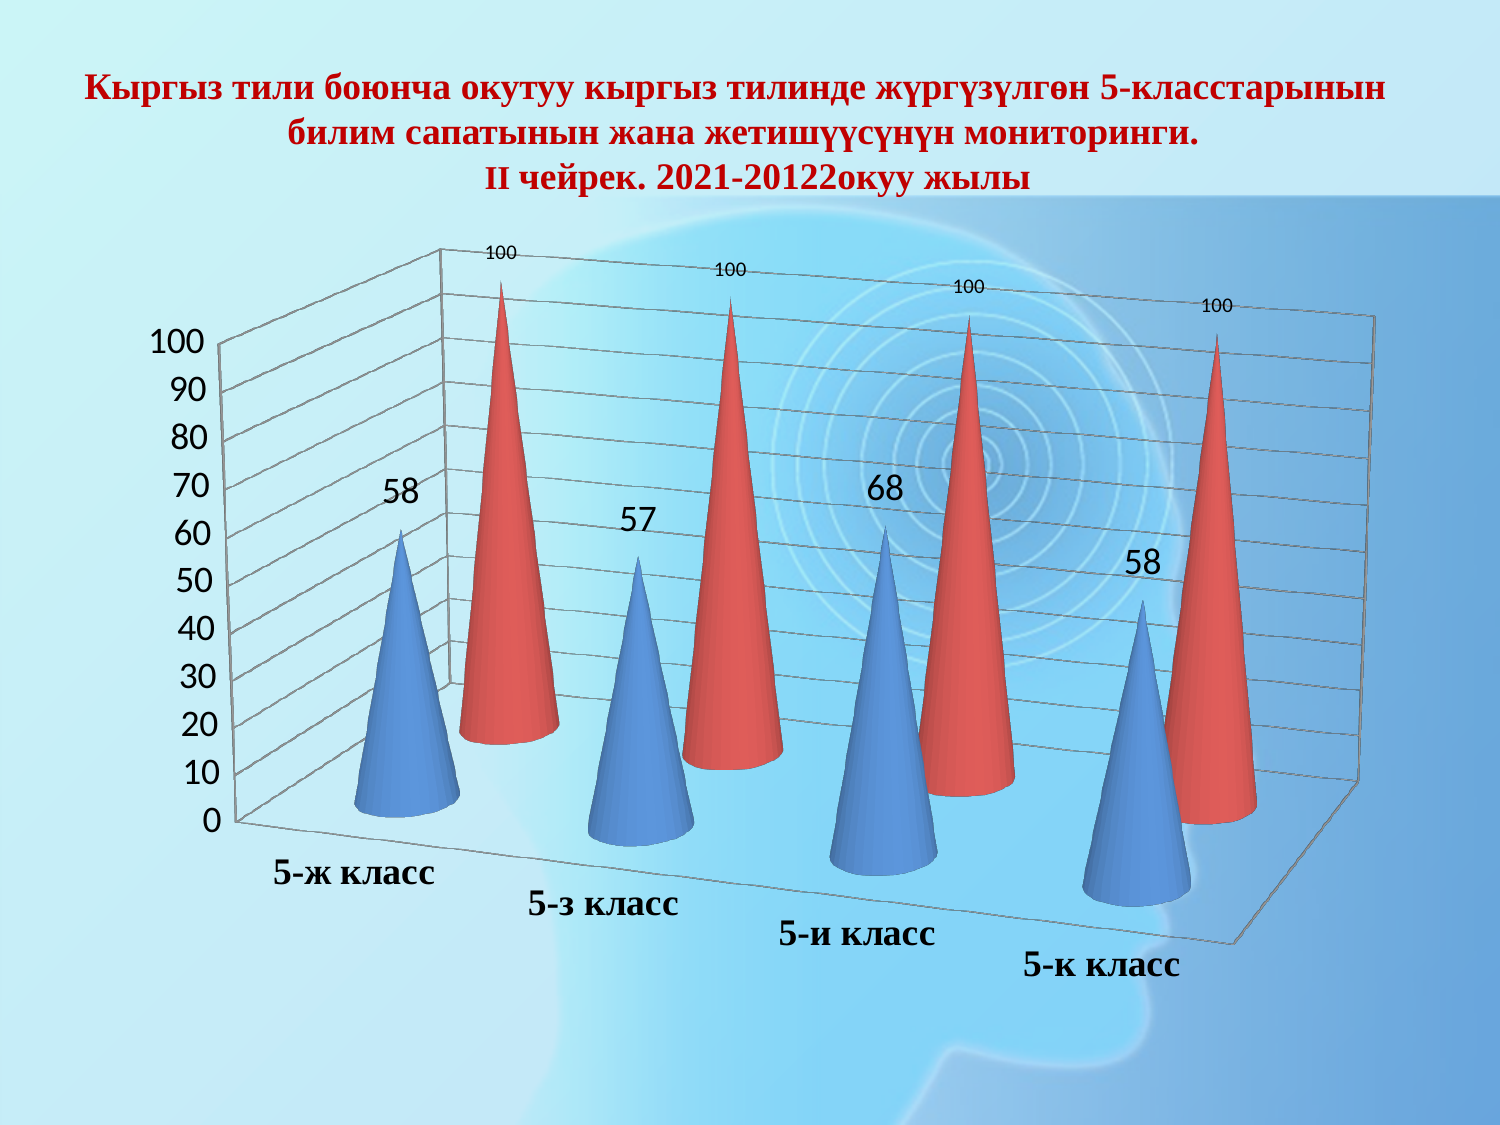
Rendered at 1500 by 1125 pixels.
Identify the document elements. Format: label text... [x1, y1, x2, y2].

text_box Кыргыз тили боюнча окутуу кыргыз тилинде жүргүзүлгөн 5-класстарынын билим сапатынын жана жетишүүсүнүн мониторинги. II чейрек. 2021-20122окуу жылы [0, 54, 1499, 205]
picture [0, 0, 1500, 1125]
chart [52, 233, 1471, 1000]
